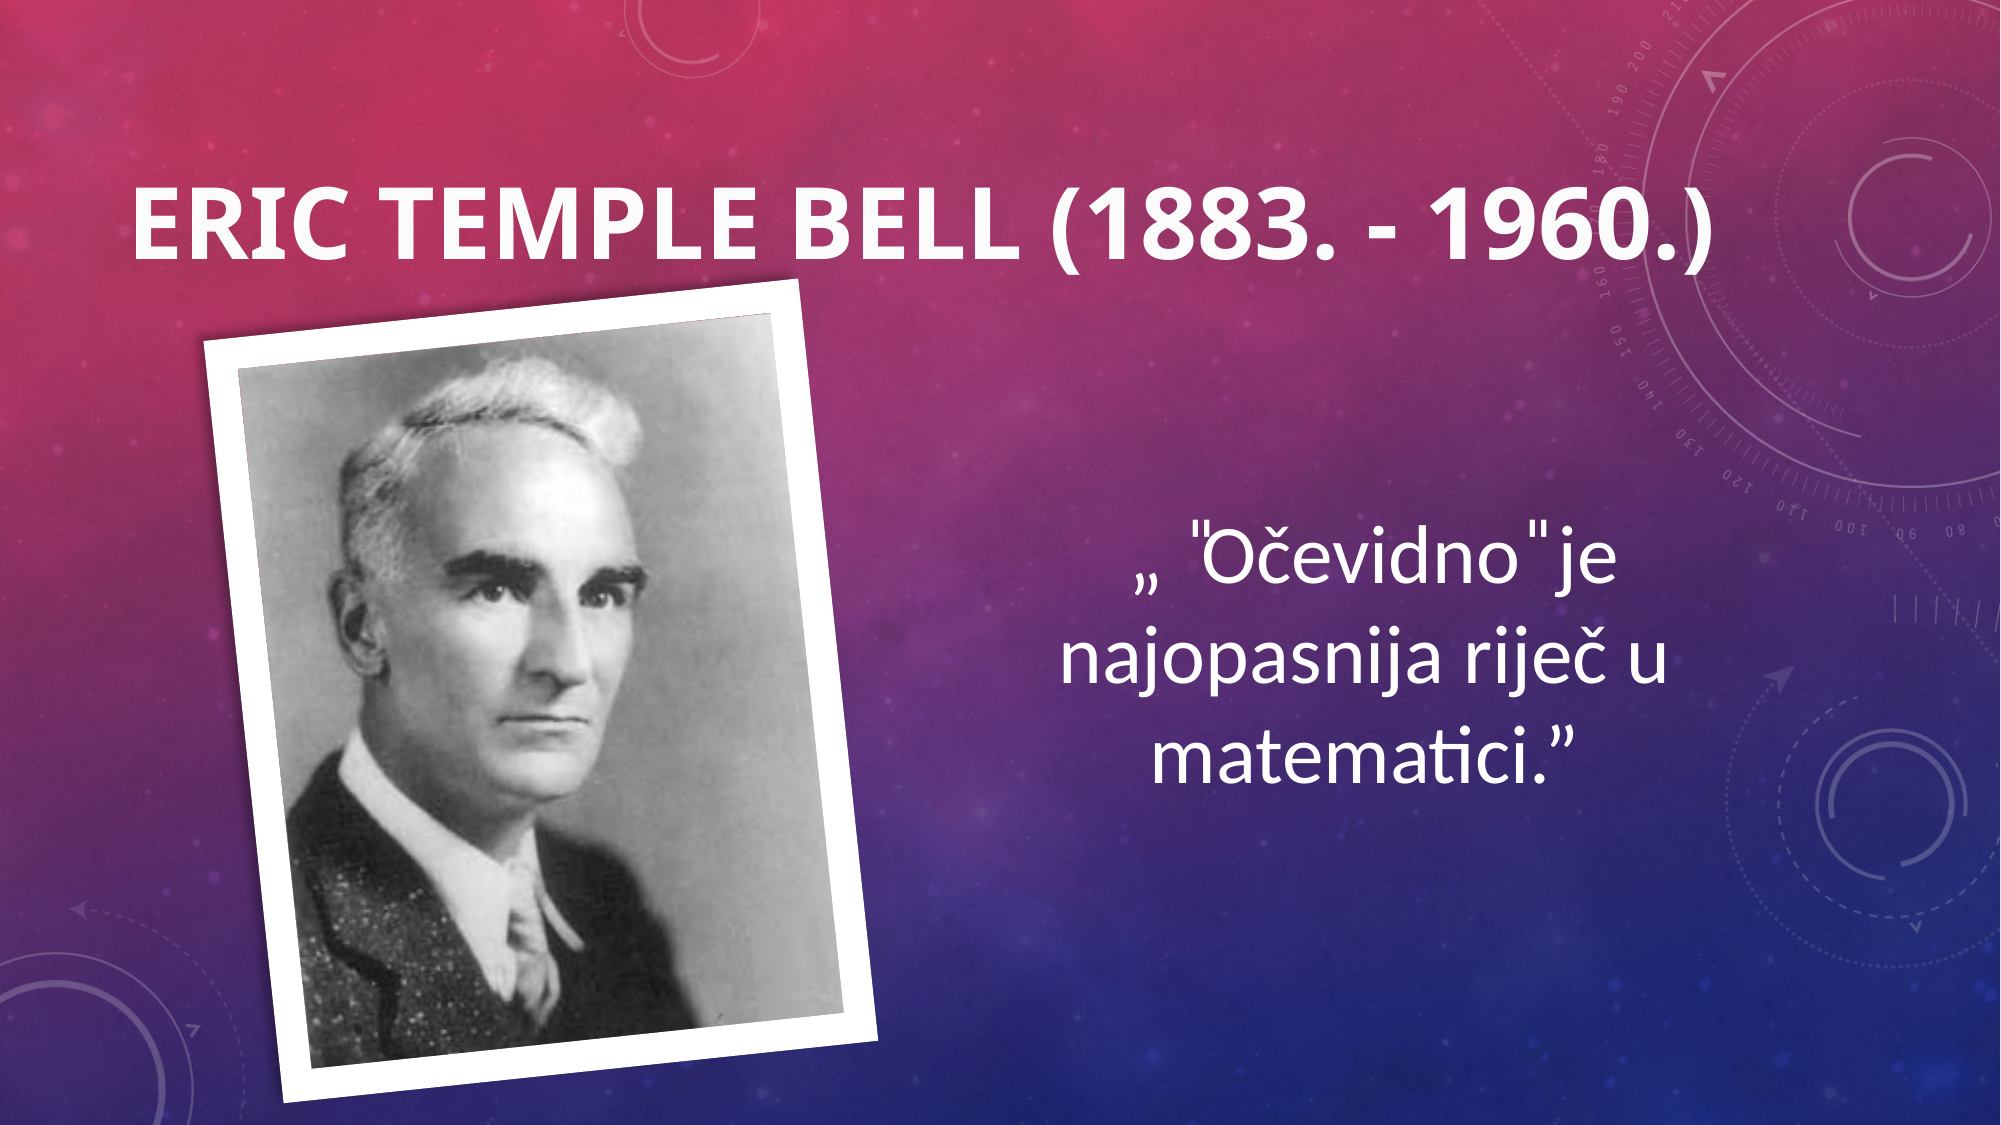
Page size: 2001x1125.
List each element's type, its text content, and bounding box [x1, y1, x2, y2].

picture [0, 0, 2001, 1125]
title ERIC TEMPLE BELL (1883. - 1960.) [112, 99, 1775, 339]
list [272, 338, 809, 1044]
list „ ̎Očevidno ̎ je najopasnija riječ u matematici.” [955, 351, 1775, 950]
